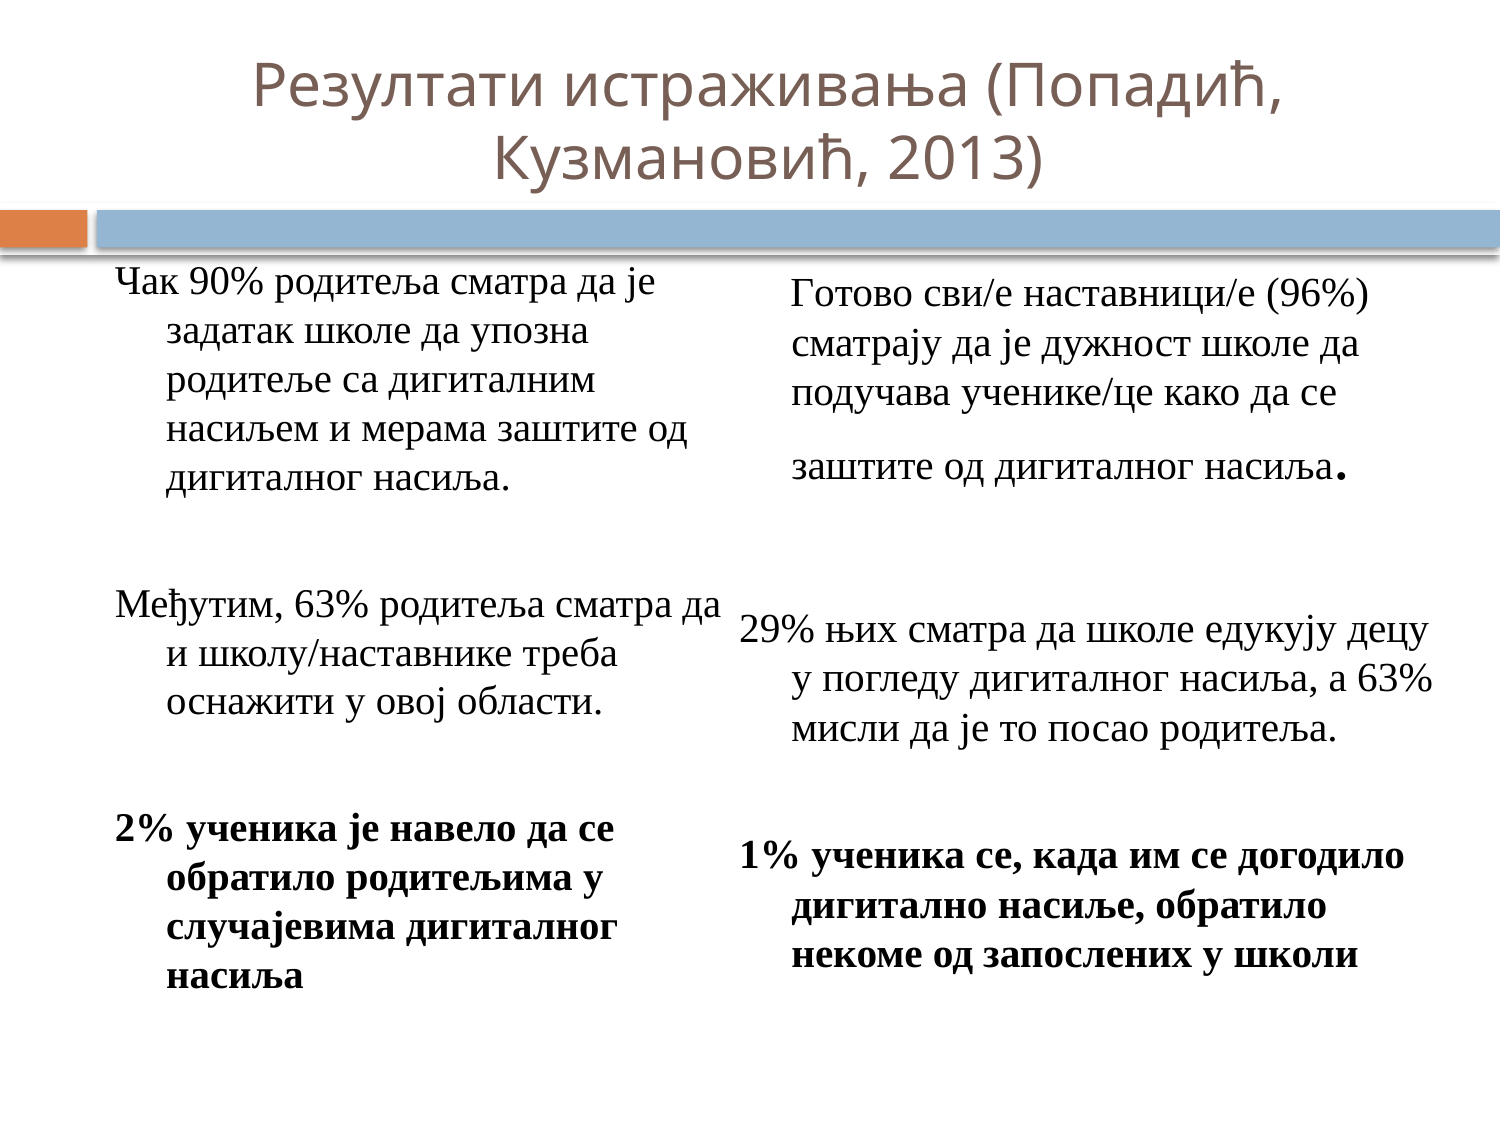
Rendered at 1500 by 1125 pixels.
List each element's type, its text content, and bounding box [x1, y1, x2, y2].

title Резултати истраживања (Попадић, Кузмановић, 2013) [99, 37, 1438, 200]
list Чак 90% родитеља сматра да је задатак школе да упозна родитеље са дигиталним насиљем и мерама заштите од дигиталног насиља. Међутим, 63% родитеља сматра да и школу/наставнике треба оснажити у овој области. 2% ученика је навело да се обратило родитељима у случајевима дигиталног насиља [99, 246, 738, 1011]
list Гoтово сви/е наставници/е (96%) сматрају да је дужност школе дa подучава ученике/це како да се заштите од дигиталног насиља. 29% њих сматра да школе едукују децу у погледу дигиталног насиља, а 63% мисли да је то посао родитеља. 1% ученика се, када им се догодило дигитално насиље, обратило некоме од запослених у школи [724, 257, 1454, 1008]
